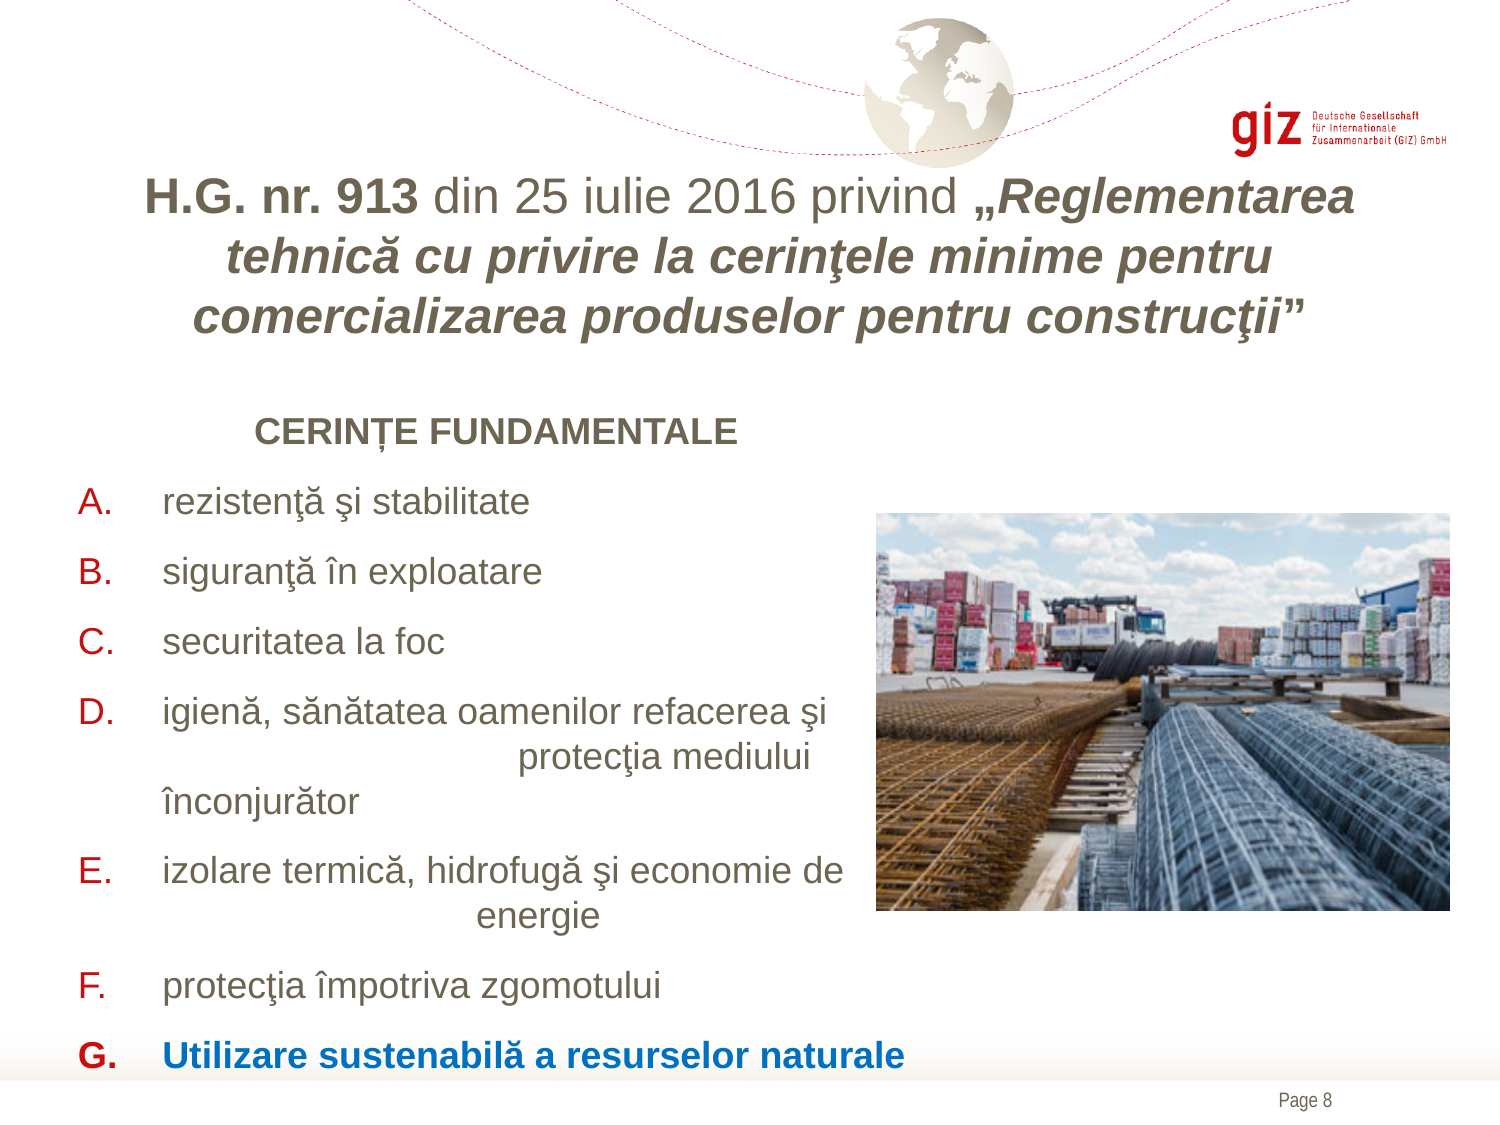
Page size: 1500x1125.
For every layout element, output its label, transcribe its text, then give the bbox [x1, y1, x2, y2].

picture [876, 513, 1451, 911]
picture [0, 959, 1500, 1081]
picture [0, 0, 1500, 184]
list CERINȚE FUNDAMENTALE rezistenţă şi stabilitate siguranţă în exploatare securitatea la foc igienă, sănătatea oamenilor refacerea şi protecţia mediului înconjurător izolare termică, hidrofugă şi economie de energie protecţia împotriva zgomotului Utilizare sustenabilă a resurselor naturale [62, 398, 930, 1026]
title H.G. nr. 913 din 25 iulie 2016 privind „Reglementarea tehnică cu privire la cerinţele minime pentru comercializarea produselor pentru construcţii” [111, 156, 1389, 345]
